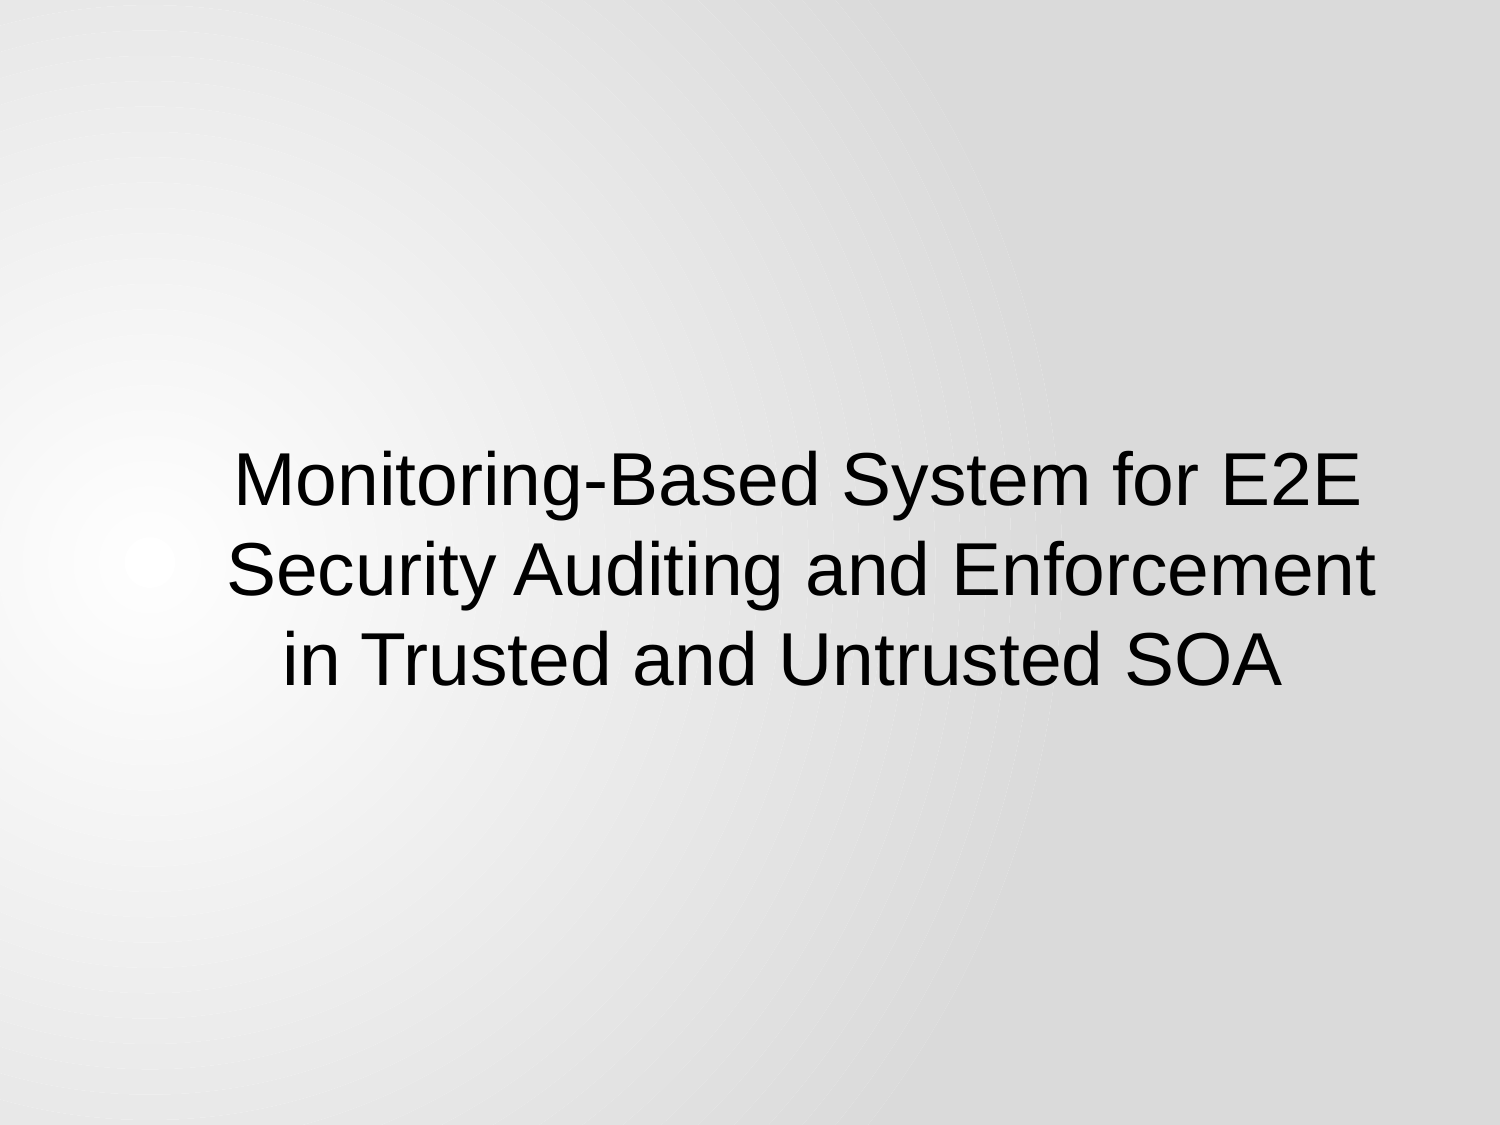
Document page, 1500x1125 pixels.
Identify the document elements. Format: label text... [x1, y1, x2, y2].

text_box Monitoring-Based System for E2E Security Auditing and Enforcement in Trusted and Untrusted SOA [159, 430, 1407, 701]
